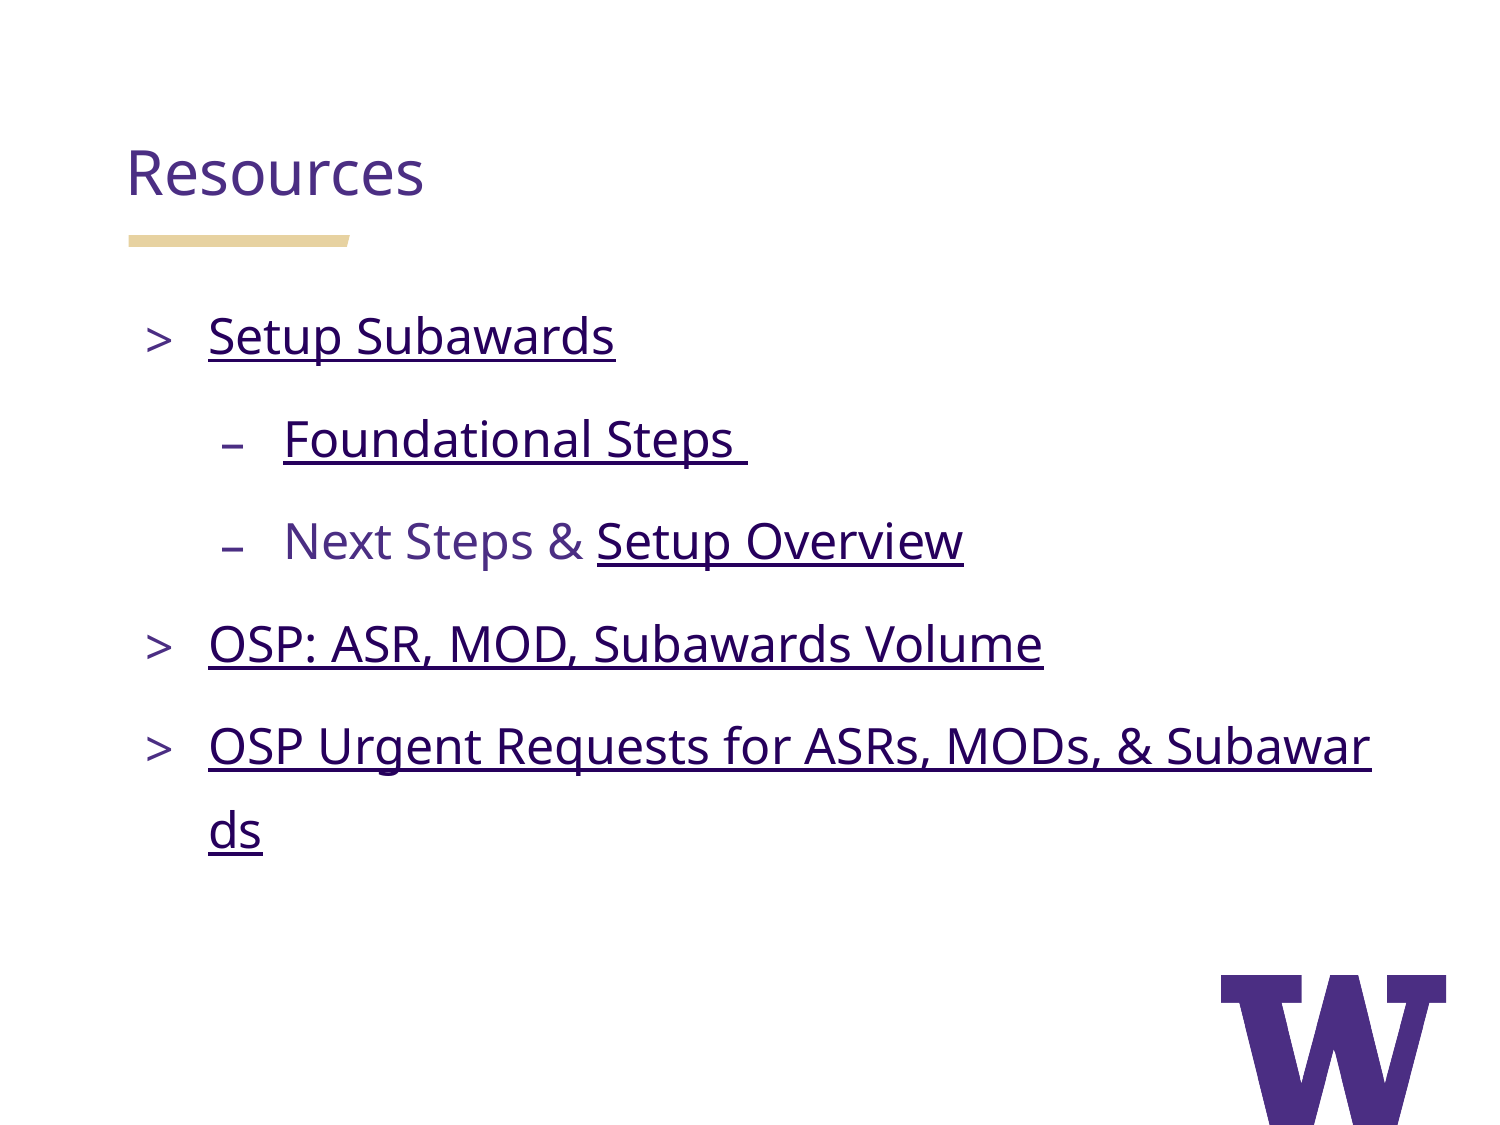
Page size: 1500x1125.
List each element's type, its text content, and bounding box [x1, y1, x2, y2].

picture [1221, 975, 1447, 1125]
list Setup Subawards Foundational Steps Next Steps & Setup Overview OSP: ASR, MOD, Subawards Volume OSP Urgent Requests for ASRs, MODs, & Subawards [118, 195, 1396, 855]
list Resources [110, 60, 1453, 224]
